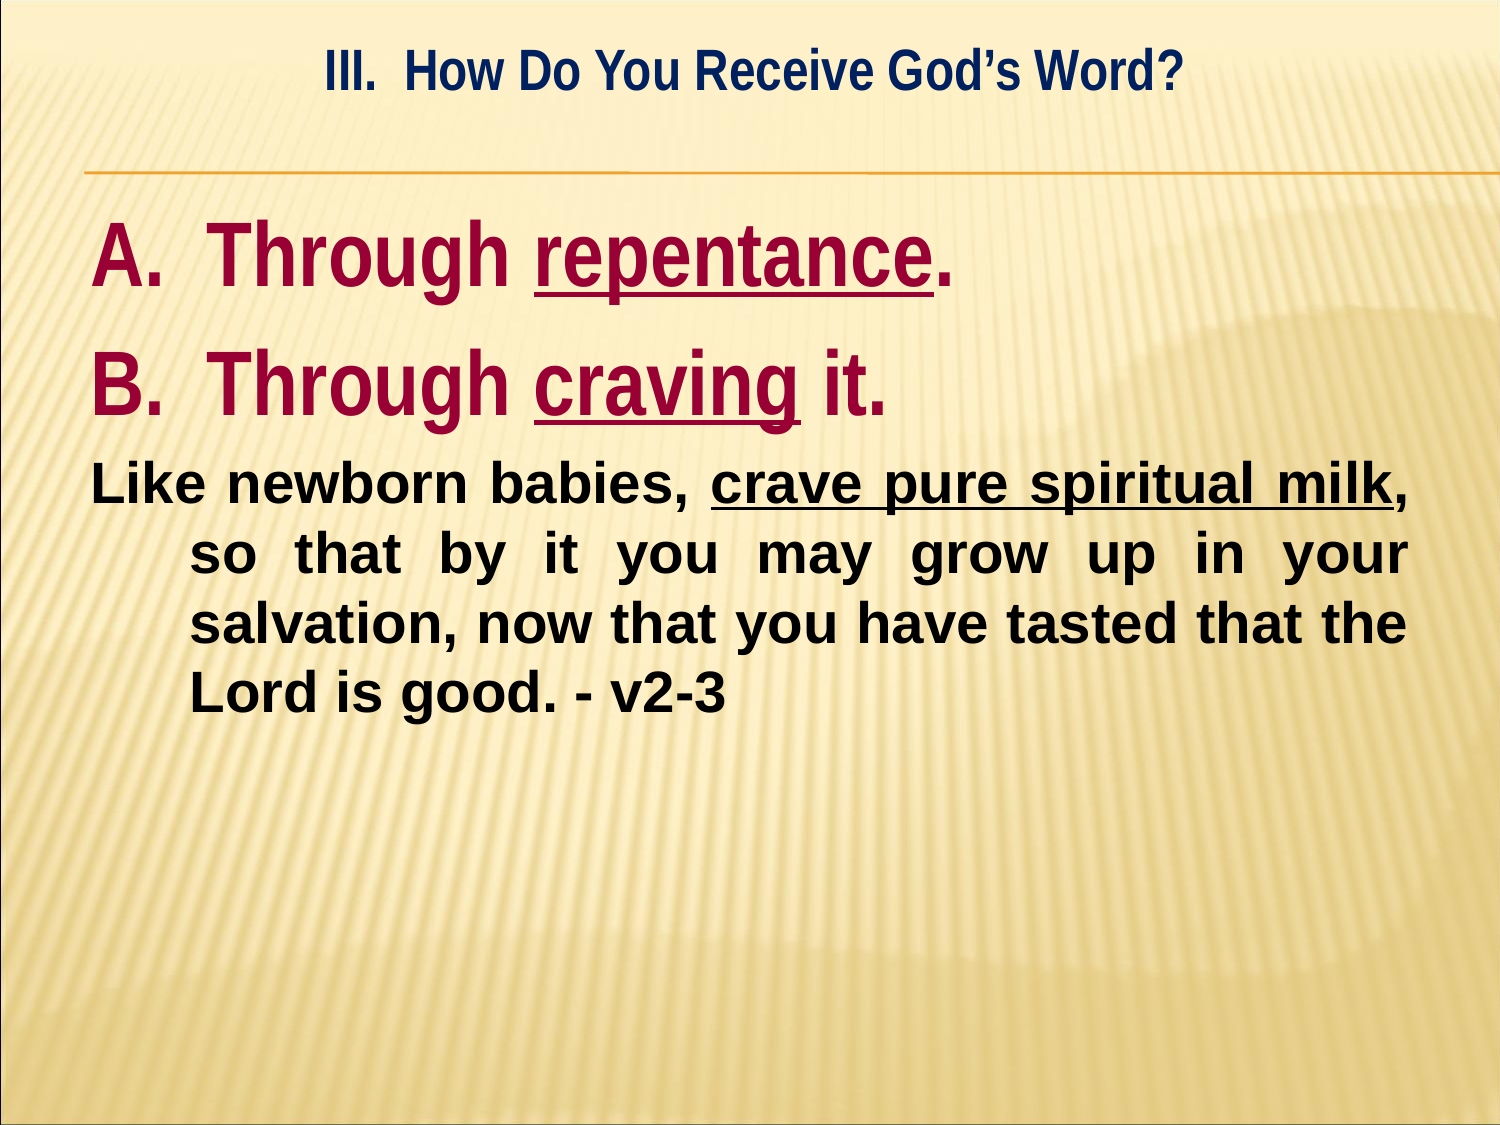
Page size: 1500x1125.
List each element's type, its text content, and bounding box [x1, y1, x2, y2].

list A. Through repentance. B. Through craving it. Like newborn babies, crave pure spiritual milk, so that by it you may grow up in your salvation, now that you have tasted that the Lord is good. - v2-3 [75, 187, 1425, 1075]
picture [0, 0, 1500, 1125]
text_box III. How Do You Receive God’s Word? [124, 24, 1413, 110]
